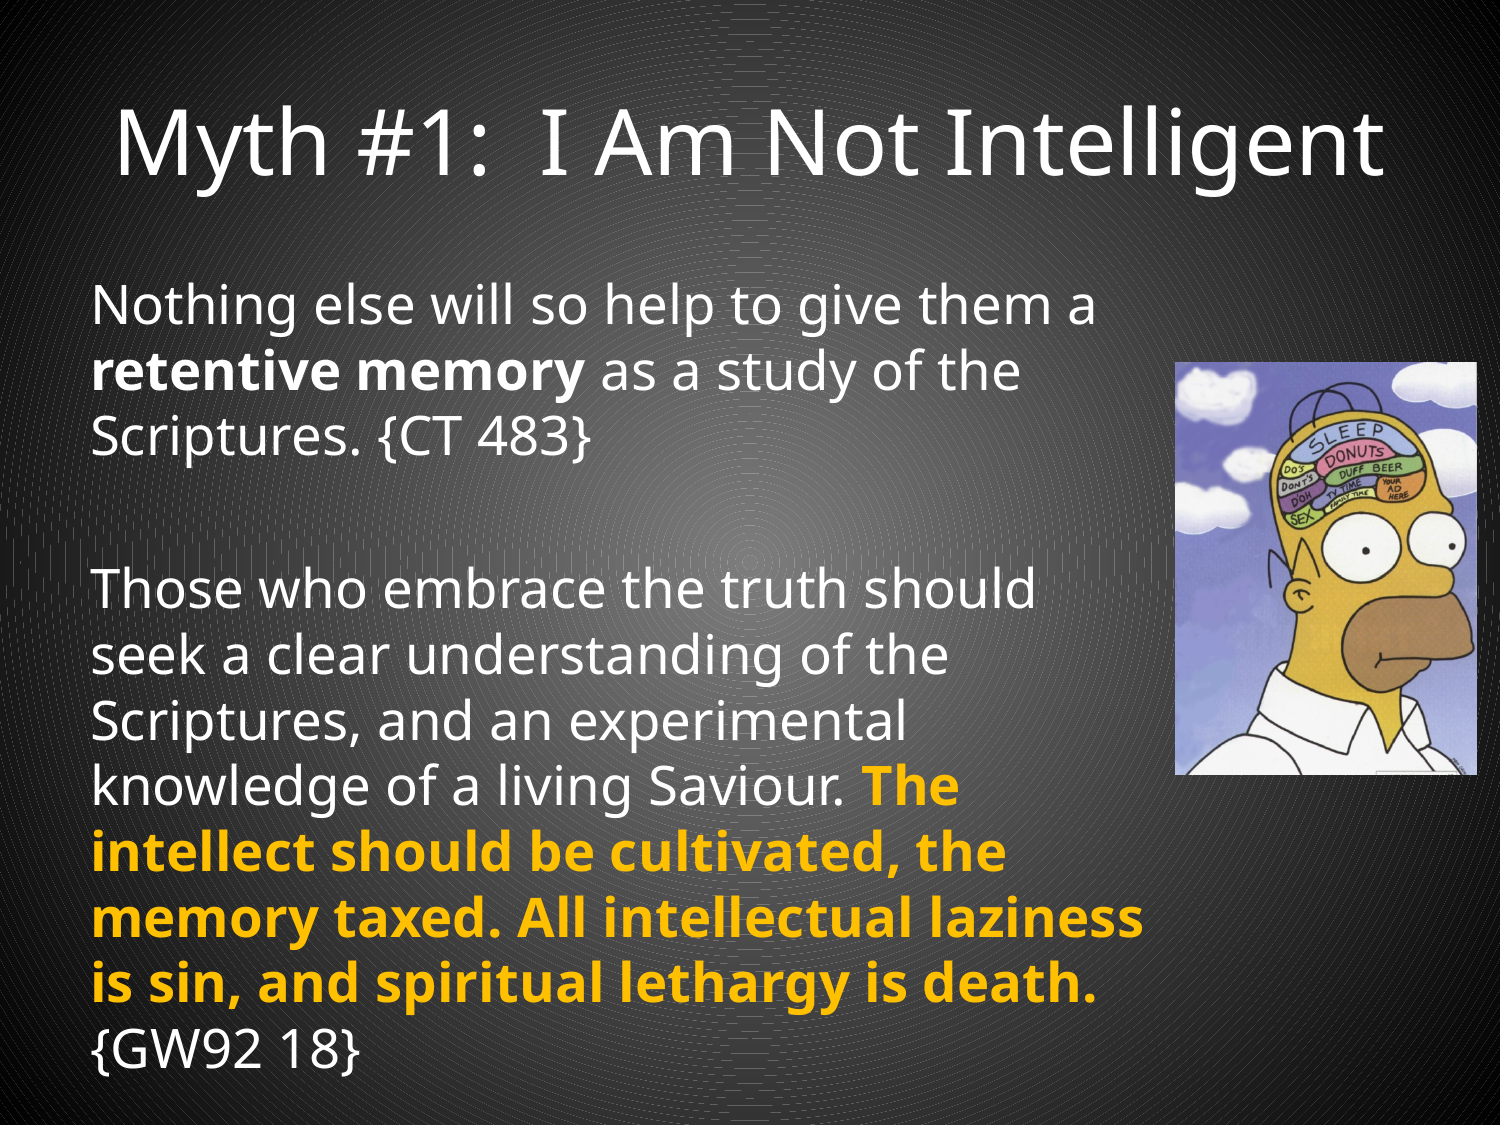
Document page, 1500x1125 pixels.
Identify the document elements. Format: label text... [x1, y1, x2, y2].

picture [1174, 362, 1477, 776]
list Nothing else will so help to give them a retentive memory as a study of the Scriptures. {CT 483} Those who embrace the truth should seek a clear understanding of the Scriptures, and an experimental knowledge of a living Saviour. The intellect should be cultivated, the memory taxed. All intellectual laziness is sin, and spiritual lethargy is death. {GW92 18} [75, 262, 1175, 1088]
title Myth #1: I Am Not Intelligent [75, 45, 1425, 233]
